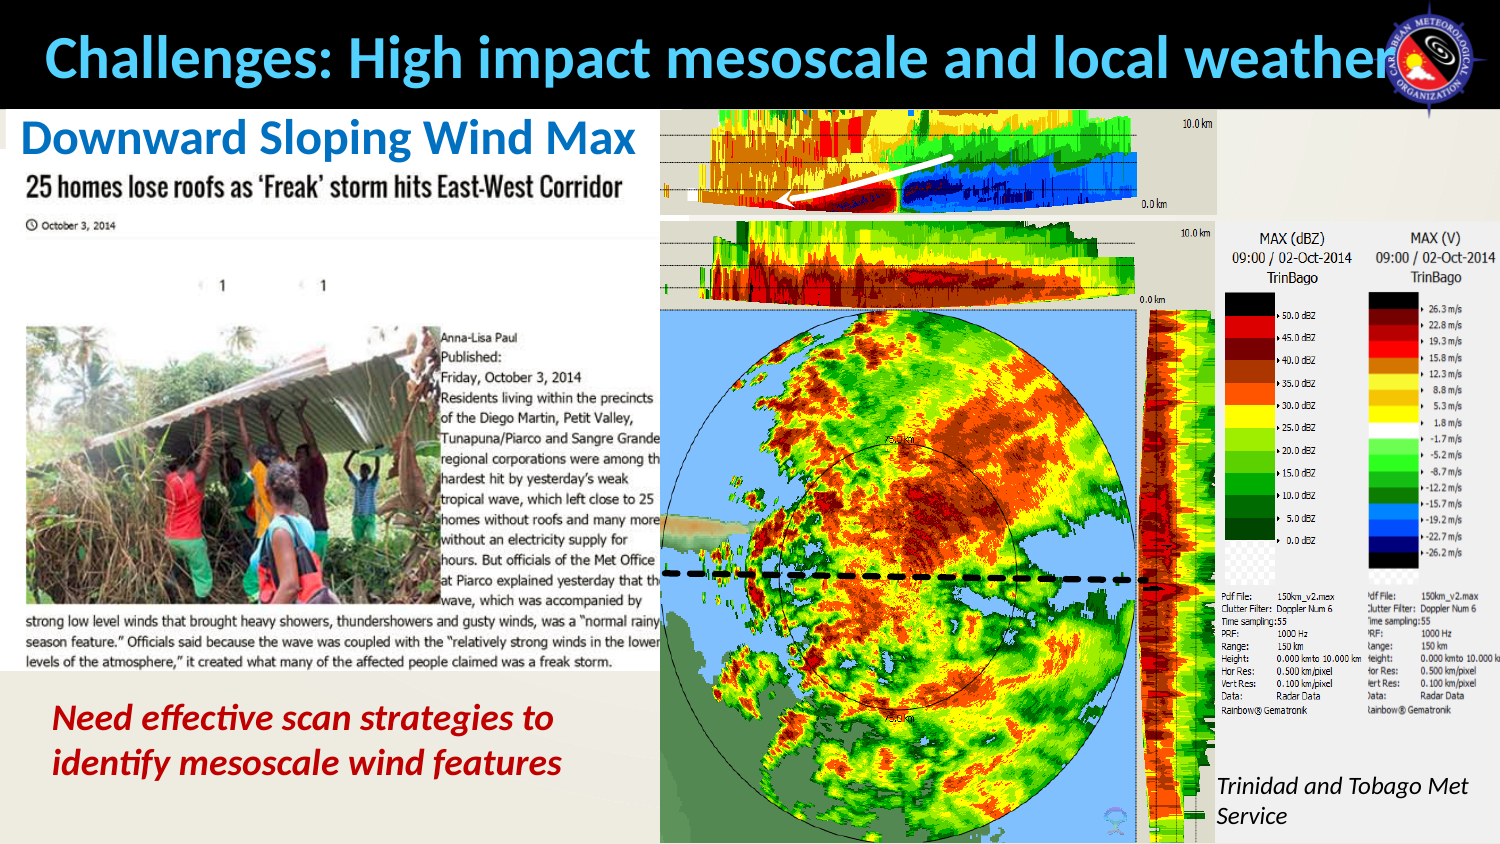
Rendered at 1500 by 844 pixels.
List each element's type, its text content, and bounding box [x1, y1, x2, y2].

title Challenges: High impact mesoscale and local weather [30, 0, 1419, 108]
text_box Need effective scan strategies to identify mesoscale wind features [37, 685, 612, 791]
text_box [660, 110, 1500, 844]
text_box Downward Sloping Wind Max [5, 109, 660, 148]
picture [0, 149, 660, 671]
picture [1369, 0, 1496, 110]
